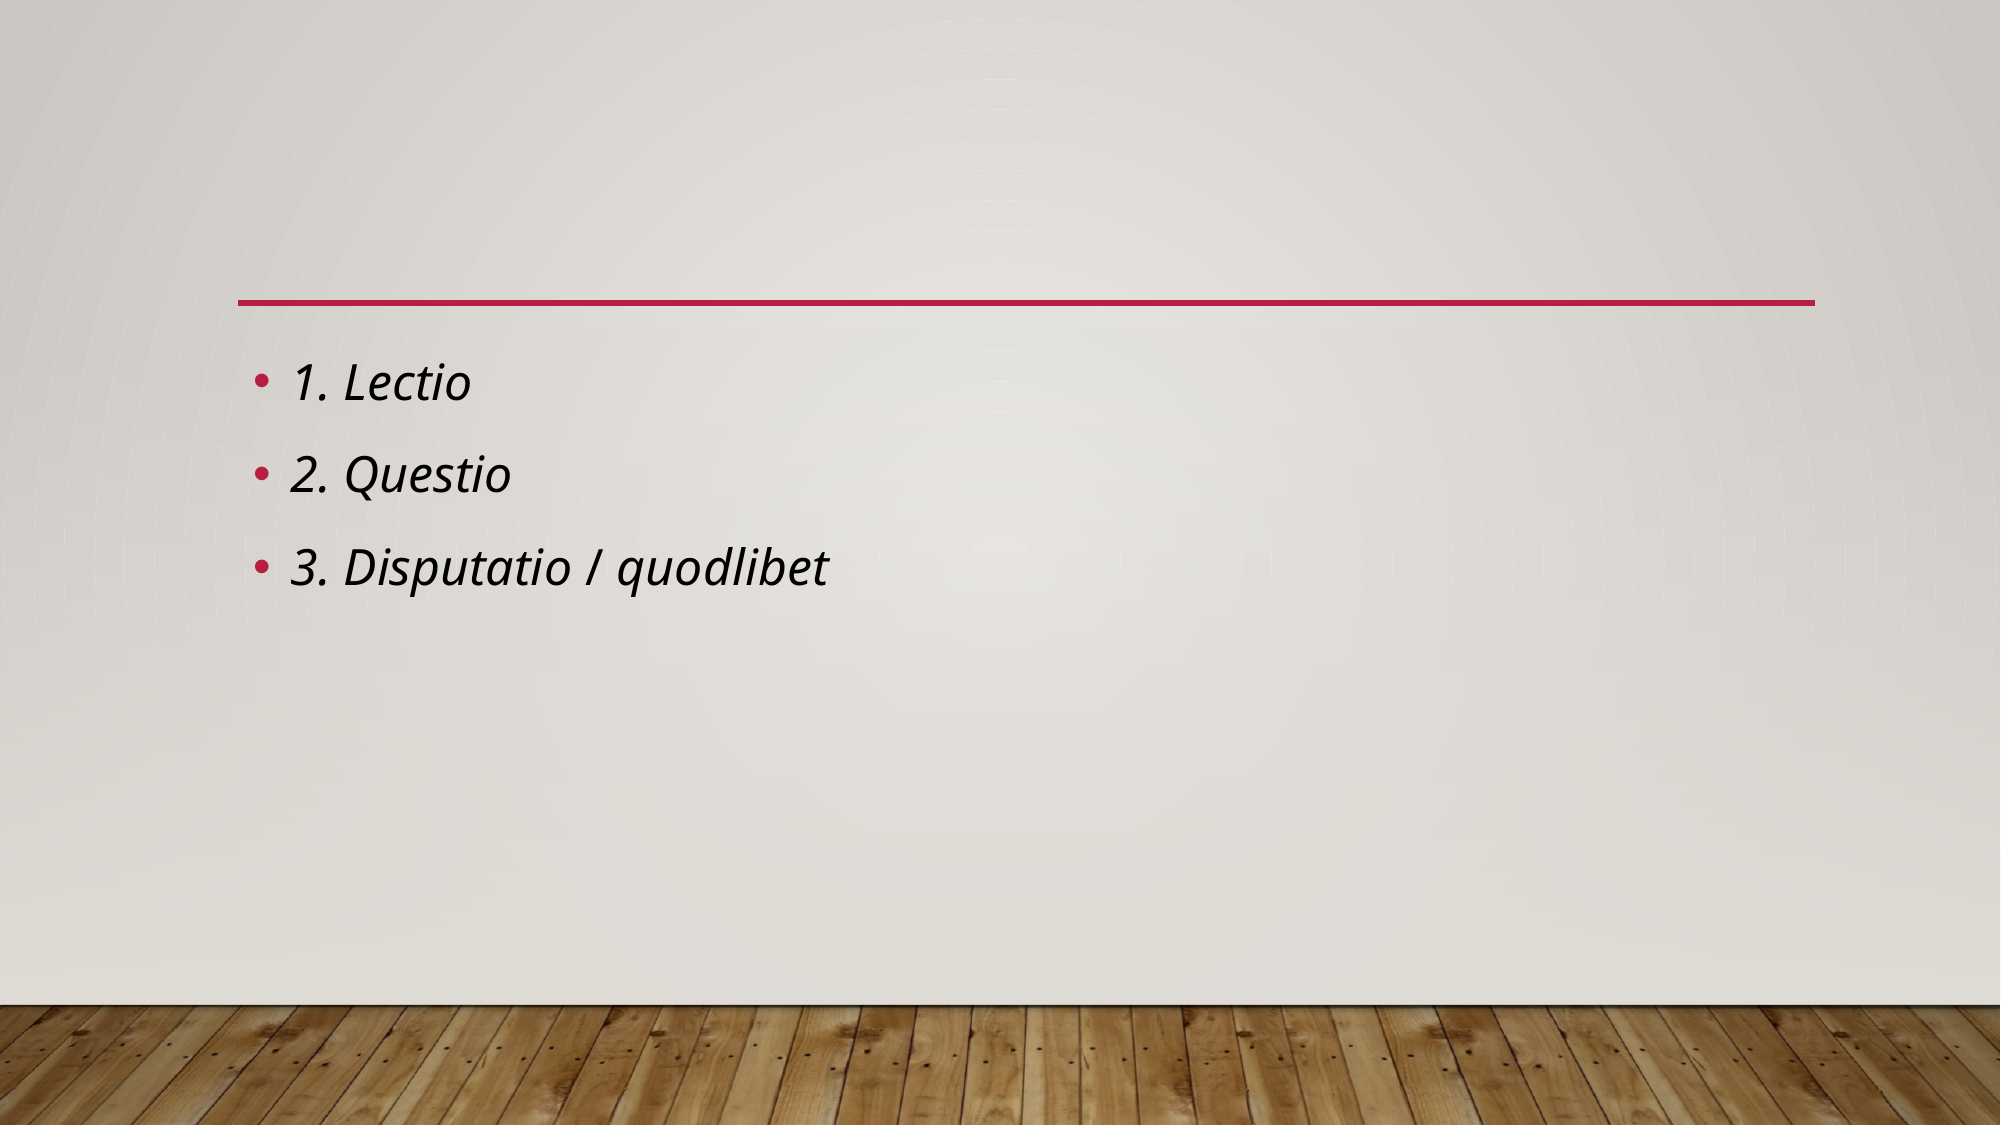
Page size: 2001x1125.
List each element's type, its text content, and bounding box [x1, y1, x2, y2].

picture [0, 1005, 2000, 1125]
list 1. Lectio 2. Questio 3. Disputatio / quodlibet [238, 330, 1814, 897]
